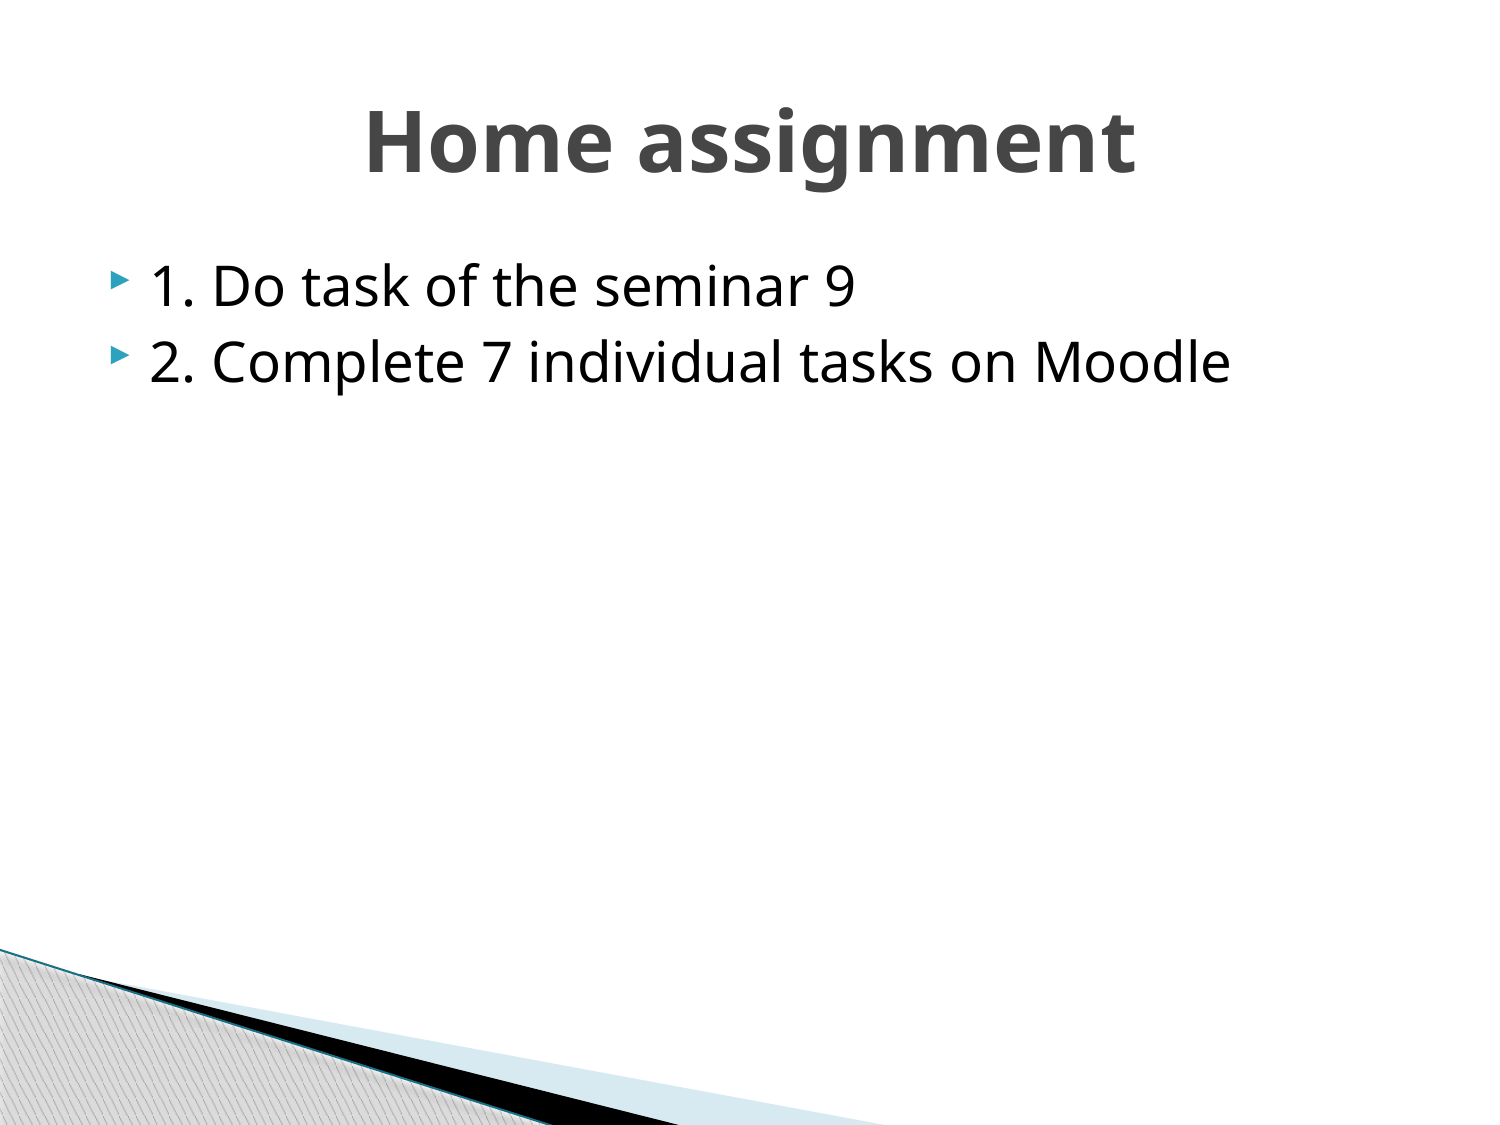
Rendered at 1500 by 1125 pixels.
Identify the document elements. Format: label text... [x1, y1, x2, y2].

title Home assignment [75, 45, 1425, 233]
list 1. Do task of the seminar 9 2. Complete 7 individual tasks on Moodle [75, 243, 1425, 986]
